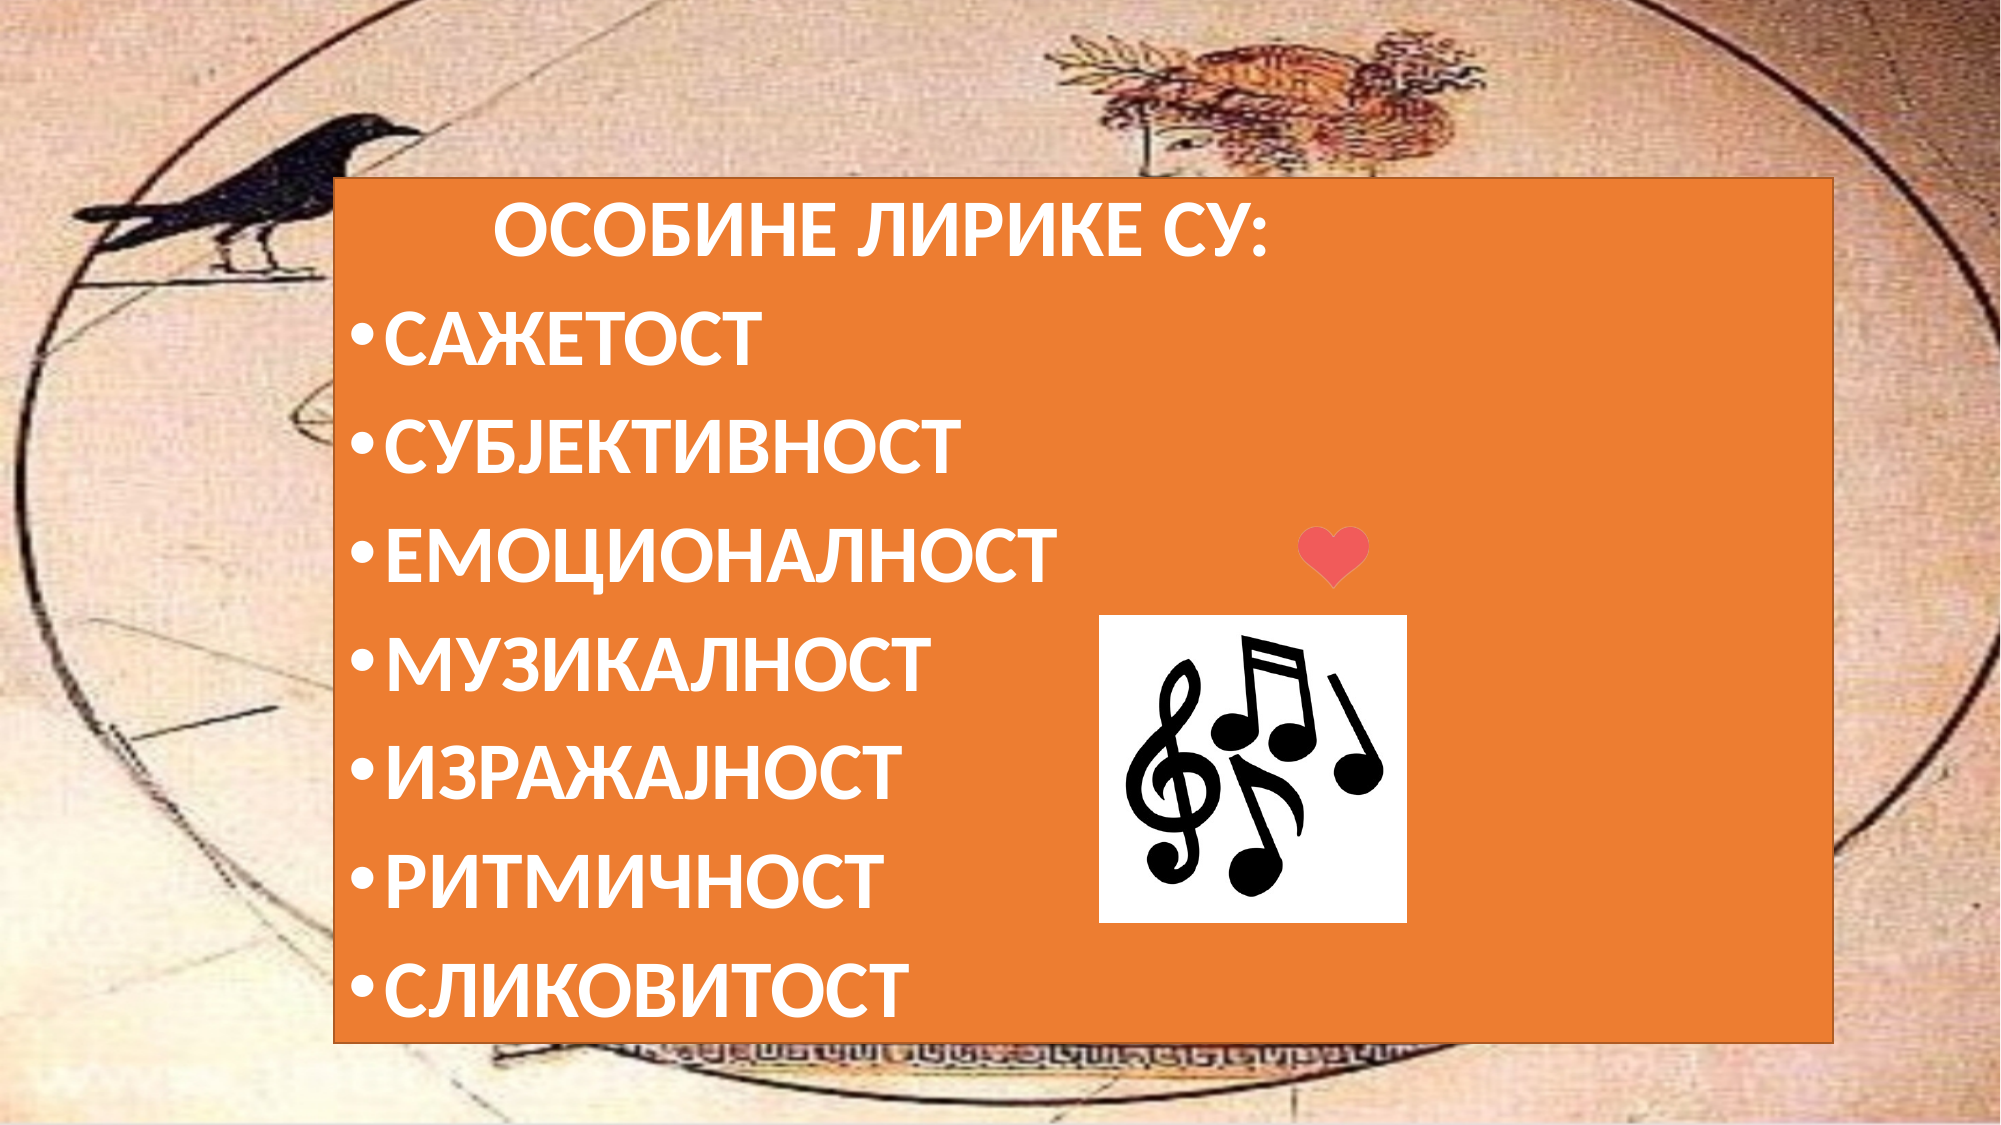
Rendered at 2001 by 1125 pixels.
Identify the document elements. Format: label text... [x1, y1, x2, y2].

list ОСОБИНЕ ЛИРИКЕ СУ: САЖЕТОСТ СУБЈЕКТИВНОСТ ЕМОЦИОНАЛНОСТ МУЗИКАЛНОСТ ИЗРАЖАЈНОСТ РИТМИЧНОСТ СЛИКОВИТОСТ [333, 177, 1834, 1044]
picture [0, 0, 2001, 1125]
